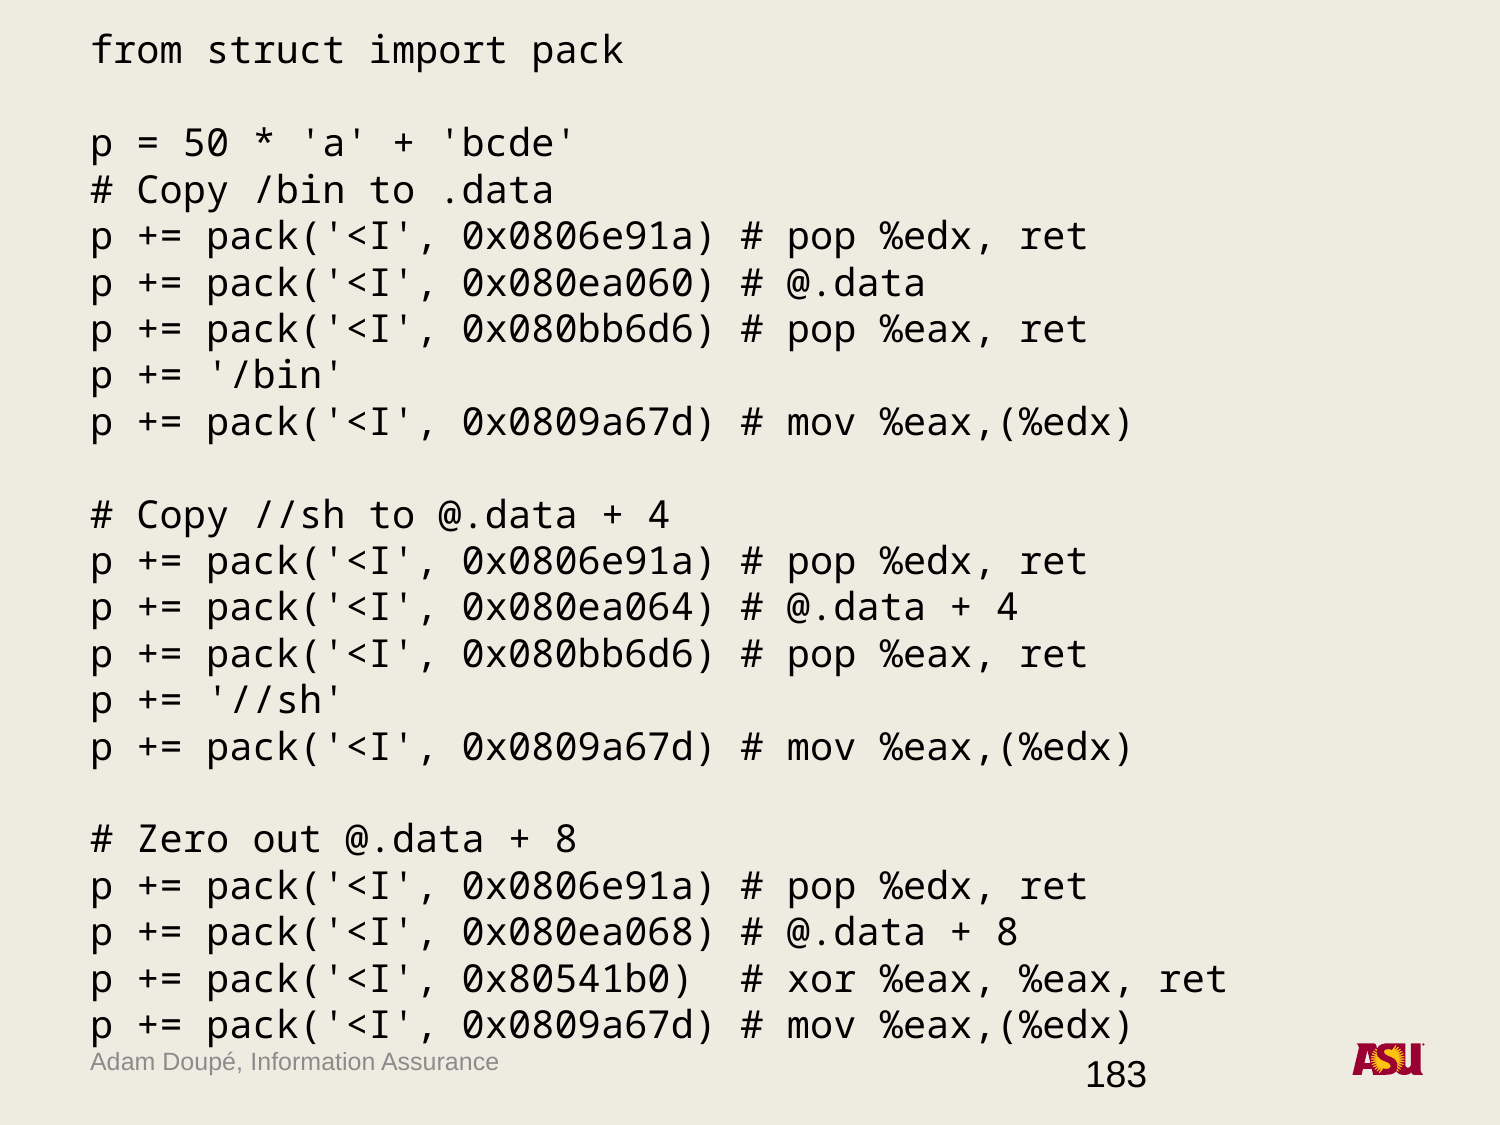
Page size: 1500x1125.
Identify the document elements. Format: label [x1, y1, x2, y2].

slide_number [1070, 1042, 1421, 1103]
list [75, 17, 1425, 1068]
